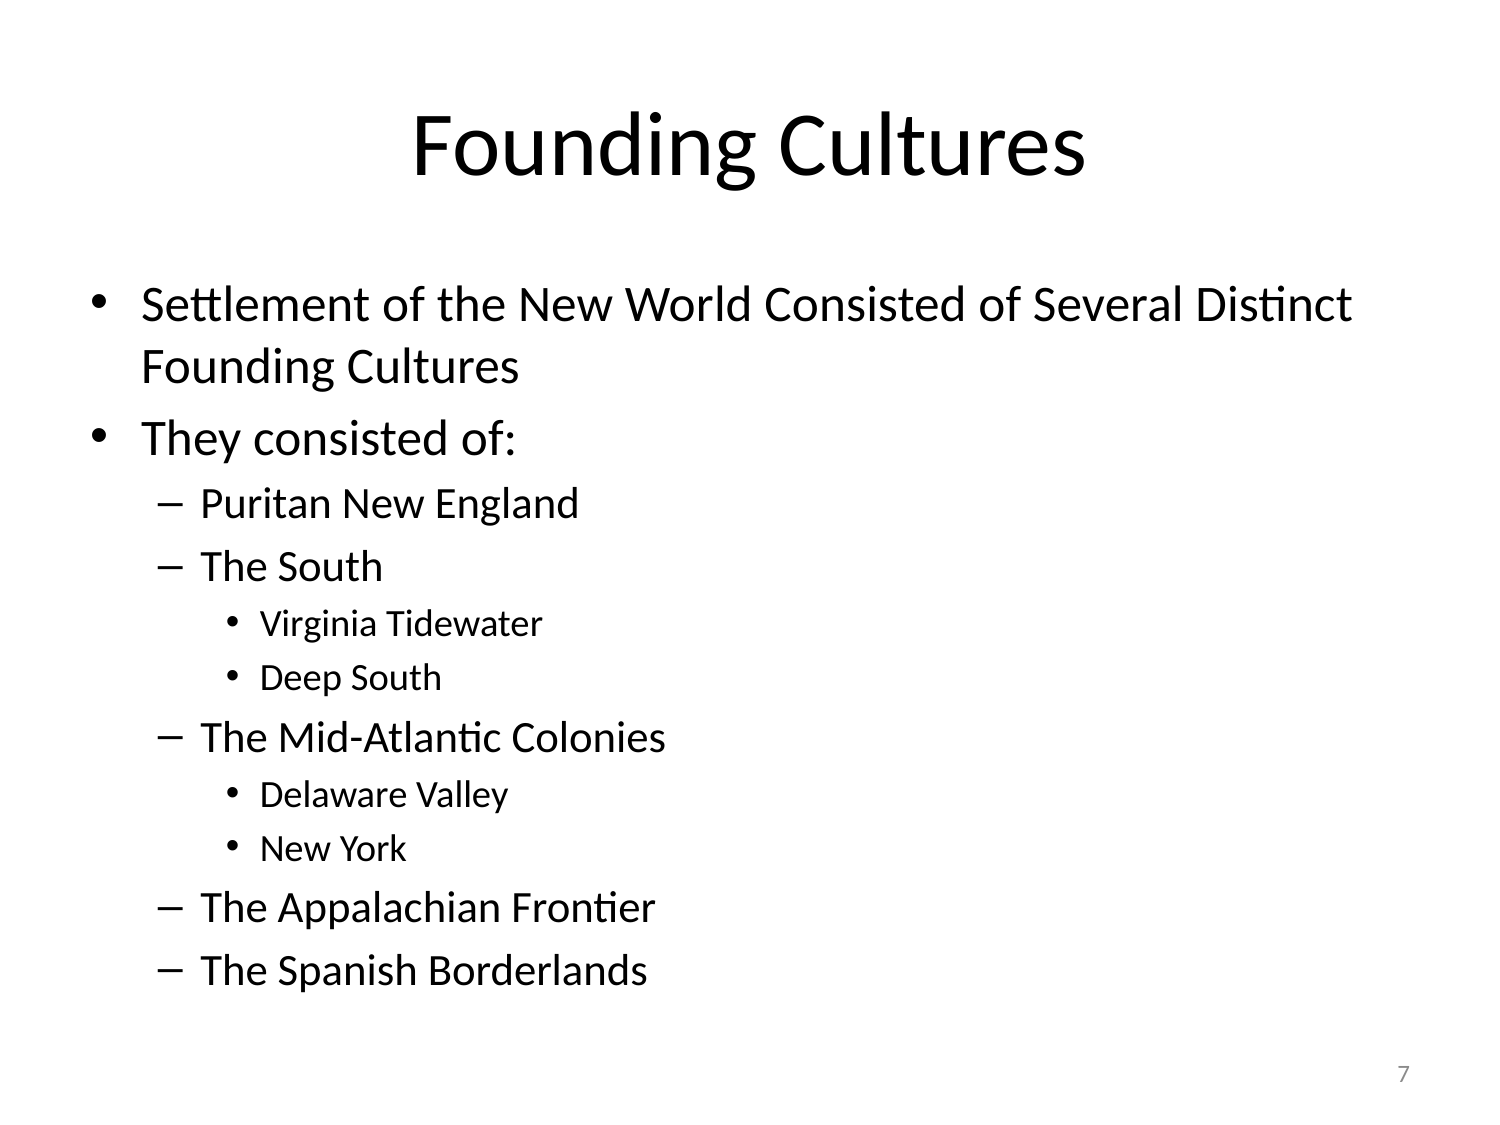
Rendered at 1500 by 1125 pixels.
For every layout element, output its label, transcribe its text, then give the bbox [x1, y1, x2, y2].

title Founding Cultures [75, 45, 1425, 233]
slide_number 7 [1074, 1042, 1425, 1103]
list Settlement of the New World Consisted of Several Distinct Founding Cultures They consisted of: Puritan New England The South Virginia Tidewater Deep South The Mid-Atlantic Colonies Delaware Valley New York The Appalachian Frontier The Spanish Borderlands [75, 262, 1425, 1005]
